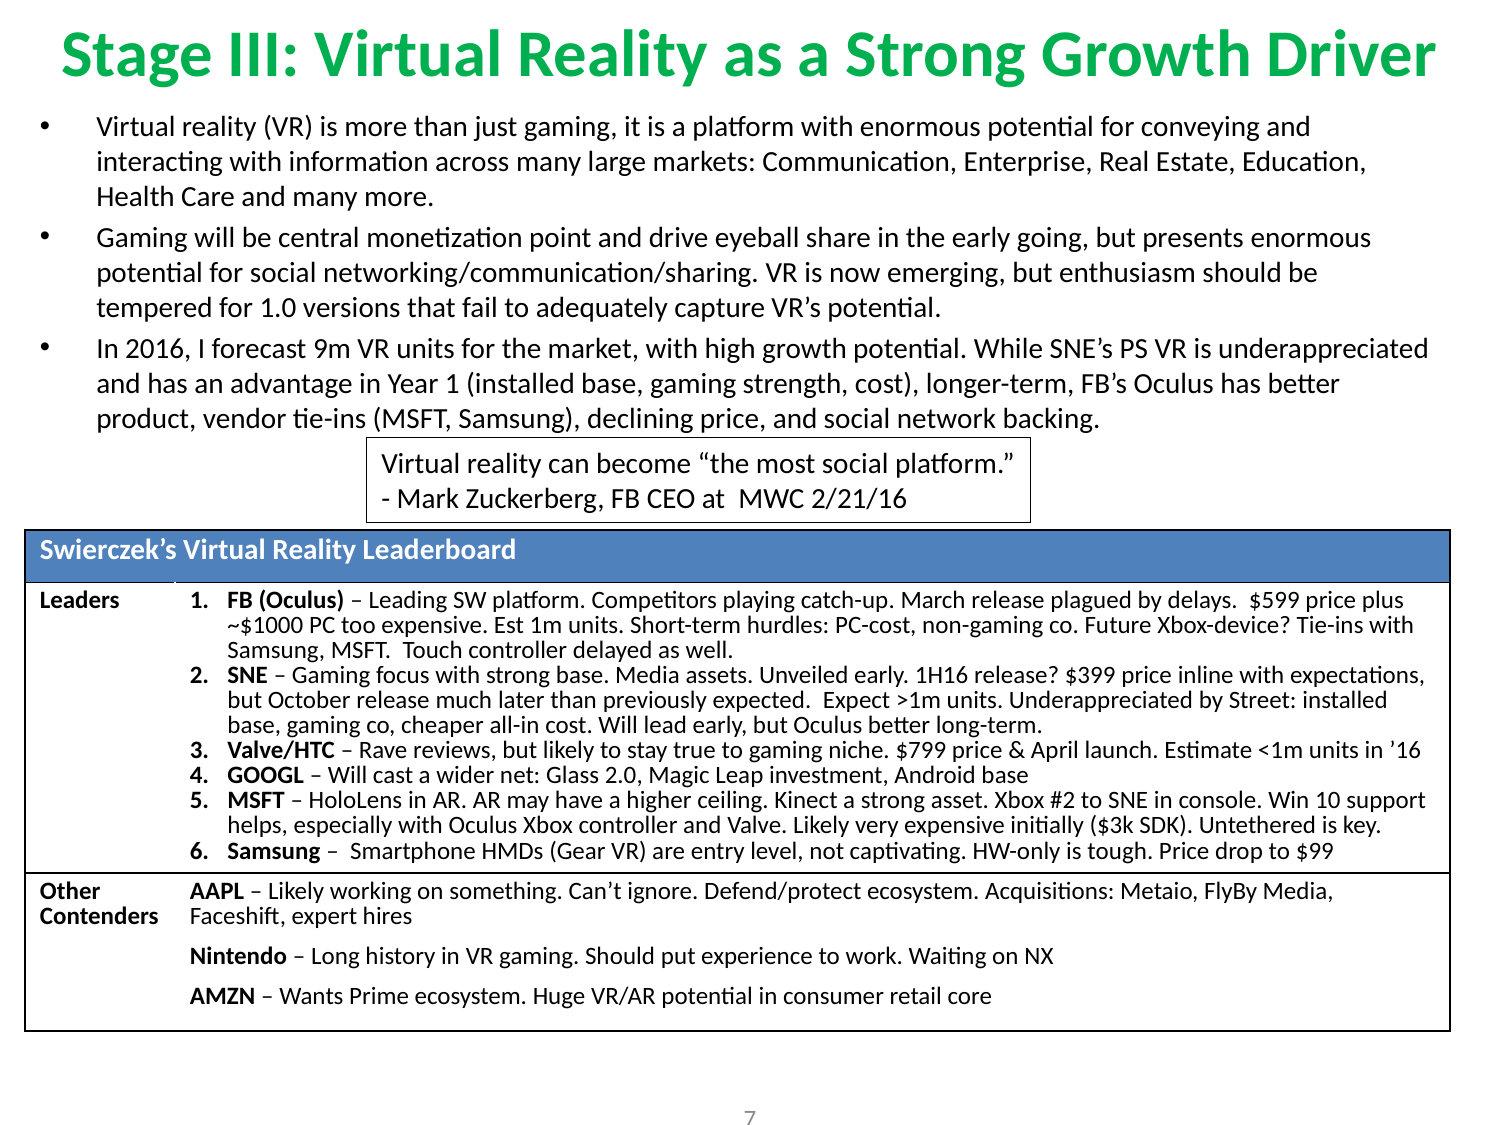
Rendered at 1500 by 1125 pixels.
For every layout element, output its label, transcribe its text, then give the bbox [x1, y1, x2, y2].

table_cell AAPL – Likely working on something. Can’t ignore. Defend/protect ecosystem. Acquisitions: Metaio, FlyBy Media, Faceshift, expert hires [175, 874, 1449, 938]
table_cell Other Contenders [26, 874, 175, 1030]
text_box Virtual reality can become “the most social platform.” - Mark Zuckerberg, FB CEO at MWC 2/21/16 [366, 437, 1031, 523]
list Virtual reality (VR) is more than just gaming, it is a platform with enormous potential for conveying and interacting with information across many large markets: Communication, Enterprise, Real Estate, Education, Health Care and many more. Gaming will be central monetization point and drive eyeball share in the early going, but presents enormous potential for social networking/communication/sharing. VR is now emerging, but enthusiasm should be tempered for 1.0 versions that fail to adequately capture VR’s potential. In 2016, I forecast 9m VR units for the market, with high growth potential. While SNE’s PS VR is underappreciated and has an advantage in Year 1 (installed base, gaming strength, cost), longer-term, FB’s Oculus has better product, vendor tie-ins (MSFT, Samsung), declining price, and social network backing. [24, 99, 1450, 513]
table_cell Nintendo – Long history in VR gaming. Should put experience to work. Waiting on NX [175, 938, 1449, 978]
footer 7 [512, 1087, 988, 1125]
table_cell FB (Oculus) – Leading SW platform. Competitors playing catch-up. March release plagued by delays. $599 price plus ~$1000 PC too expensive. Est 1m units. Short-term hurdles: PC-cost, non-gaming co. Future Xbox-device? Tie-ins with Samsung, MSFT. Touch controller delayed as well. SNE – Gaming focus with strong base. Media assets. Unveiled early. 1H16 release? $399 price inline with expectations, but October release much later than previously expected. Expect >1m units. Underappreciated by Street: installed base, gaming co, cheaper all-in cost. Will lead early, but Oculus better long-term. Valve/HTC – Rave reviews, but likely to stay true to gaming niche. $799 price & April launch. Estimate <1m units in ’16 GOOGL – Will cast a wider net: Glass 2.0, Magic Leap investment, Android base MSFT – HoloLens in AR. AR may have a higher ceiling. Kinect a strong asset. Xbox #2 to SNE in console. Win 10 support helps, especially with Oculus Xbox controller and Valve. Likely very expensive initially ($3k SDK). Untethered is key. Samsung – Smartphone HMDs (Gear VR) are entry level, not captivating. HW-only is tough. Price drop to $99 [176, 583, 1449, 872]
table_cell AMZN – Wants Prime ecosystem. Huge VR/AR potential in consumer retail core [175, 978, 1449, 1030]
title Stage III: Virtual Reality as a Strong Growth Driver [0, 0, 1500, 100]
table_cell Leaders [26, 583, 174, 872]
table_header Swierczek’s Virtual Reality Leaderboard [26, 531, 1449, 582]
